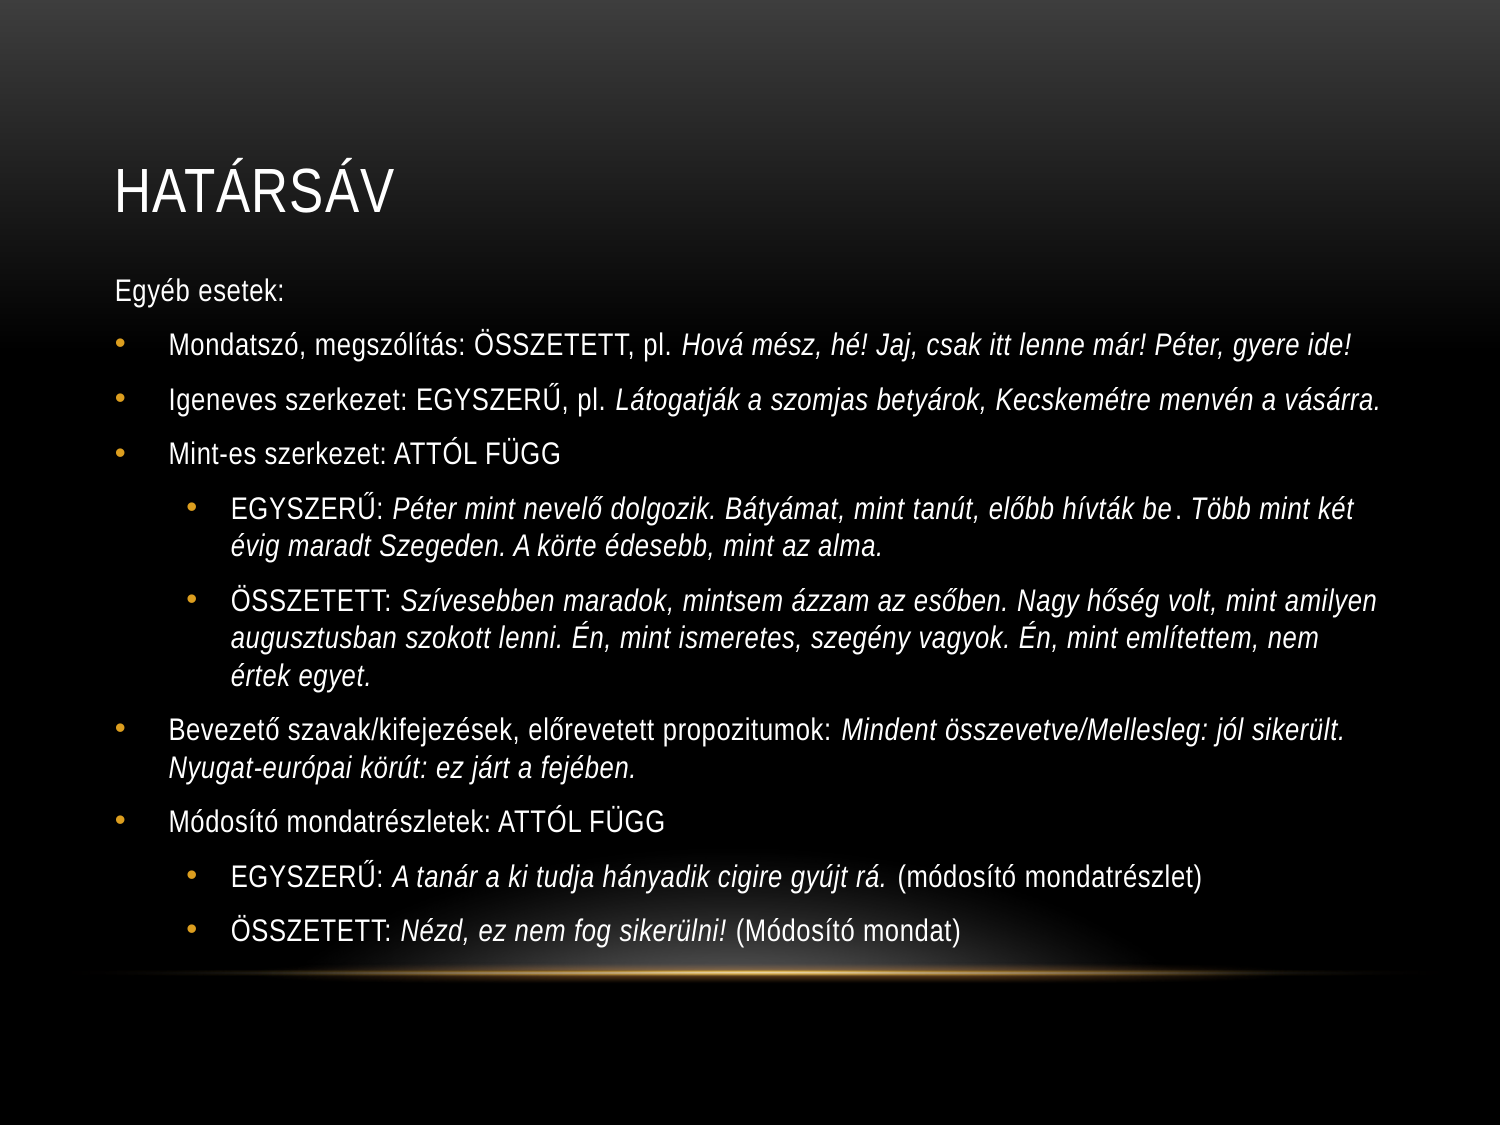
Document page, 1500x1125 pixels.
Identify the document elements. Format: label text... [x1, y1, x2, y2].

title HATÁRSÁV [99, 45, 1400, 233]
list Egyéb esetek: Mondatszó, megszólítás: ÖSSZETETT, pl. Hová mész, hé! Jaj, csak itt lenne már! Péter, gyere ide! Igeneves szerkezet: EGYSZERŰ, pl. Látogatják a szomjas betyárok, Kecskemétre menvén a vásárra. Mint-es szerkezet: ATTÓL FÜGG EGYSZERŰ: Péter mint nevelő dolgozik. Bátyámat, mint tanút, előbb hívták be. Több mint két évig maradt Szegeden. A körte édesebb, mint az alma. ÖSSZETETT: Szívesebben maradok, mintsem ázzam az esőben. Nagy hőség volt, mint amilyen augusztusban szokott lenni. Én, mint ismeretes, szegény vagyok. Én, mint említettem, nem értek egyet. Bevezető szavak/kifejezések, előrevetett propozitumok: Mindent összevetve/Mellesleg: jól sikerült. Nyugat-európai körút: ez járt a fejében. Módosító mondatrészletek: ATTÓL FÜGG EGYSZERŰ: A tanár a ki tudja hányadik cigire gyújt rá. (módosító mondatrészlet) ÖSSZETETT: Nézd, ez nem fog sikerülni! (Módosító mondat) [99, 262, 1400, 988]
picture [0, 0, 1500, 1125]
